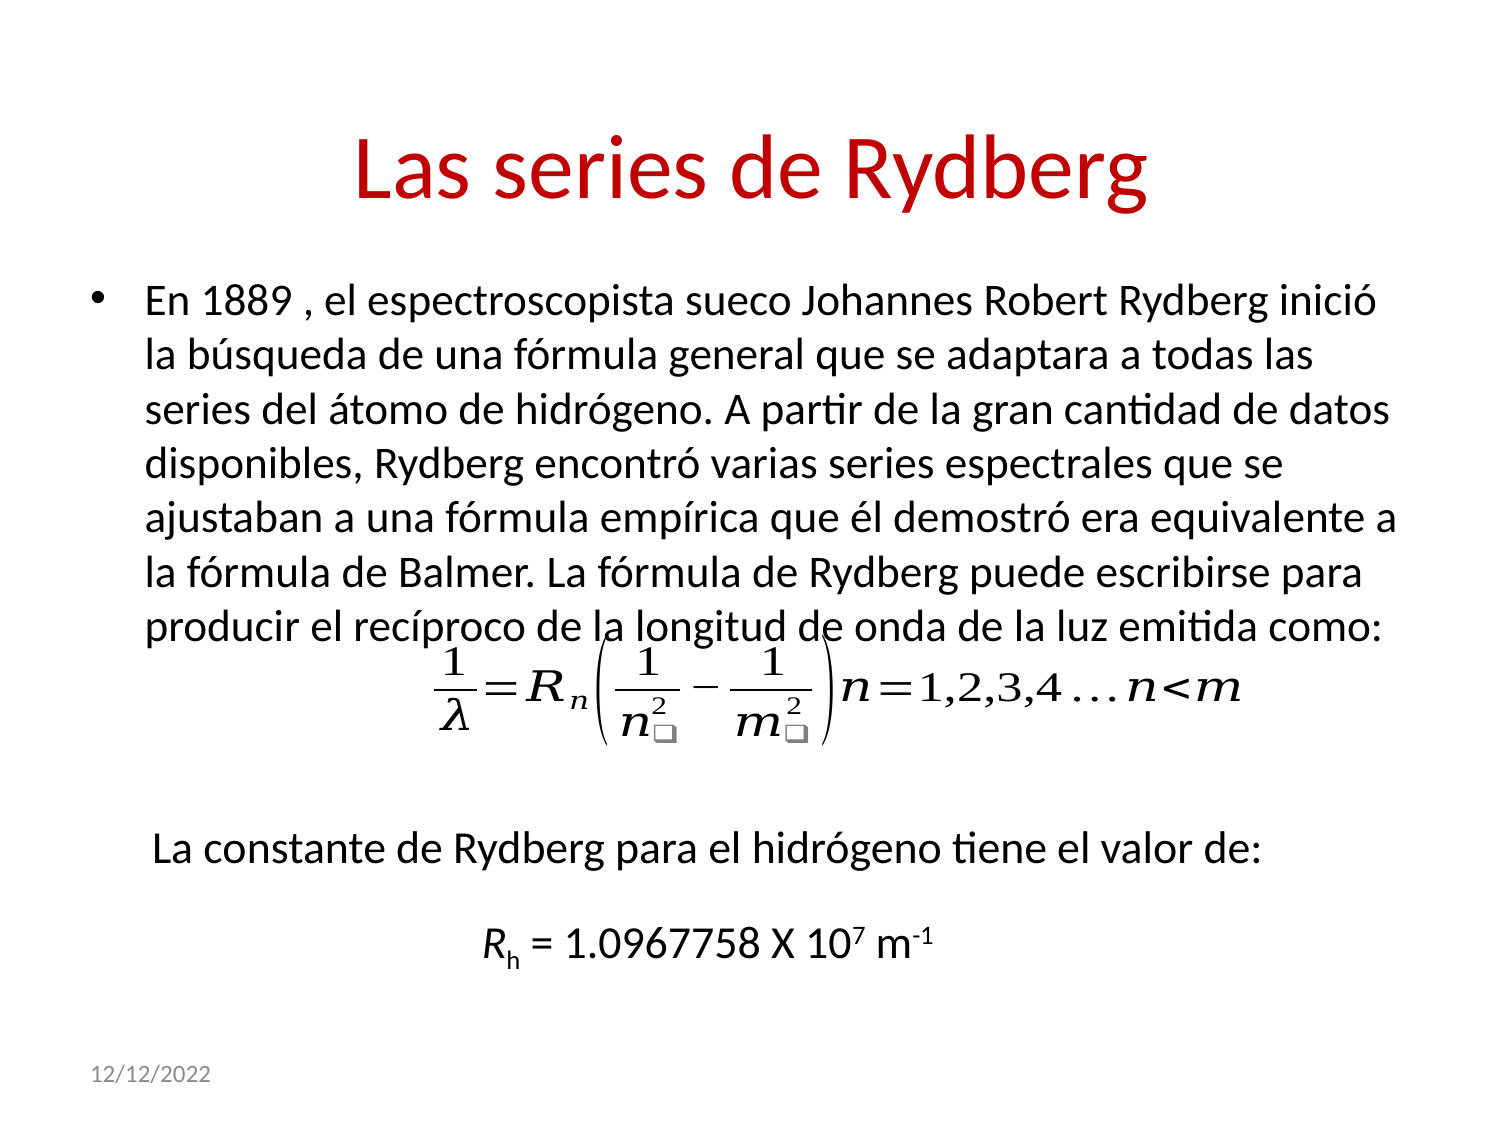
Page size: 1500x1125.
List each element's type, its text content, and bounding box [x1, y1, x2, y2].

list En 1889 , el espectroscopista sueco Johannes Robert Rydberg inició la búsqueda de una fórmula general que se adaptara a todas las series del átomo de hidrógeno. A partir de la gran cantidad de datos disponibles, Rydberg encontró varias series espectrales que se ajustaban a una fórmula empírica que él demostró era equivalente a la fórmula de Balmer. La fórmula de Rydberg puede escribirse para producir el recíproco de la longitud de onda de la luz emitida como: [75, 262, 1425, 705]
title Las series de Rydberg [76, 67, 1427, 256]
text_box La constante de Rydberg para el hidrógeno tiene el valor de: Rh = 1.0967758 X 107 m-1 [137, 810, 1279, 983]
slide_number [75, 1042, 425, 1103]
